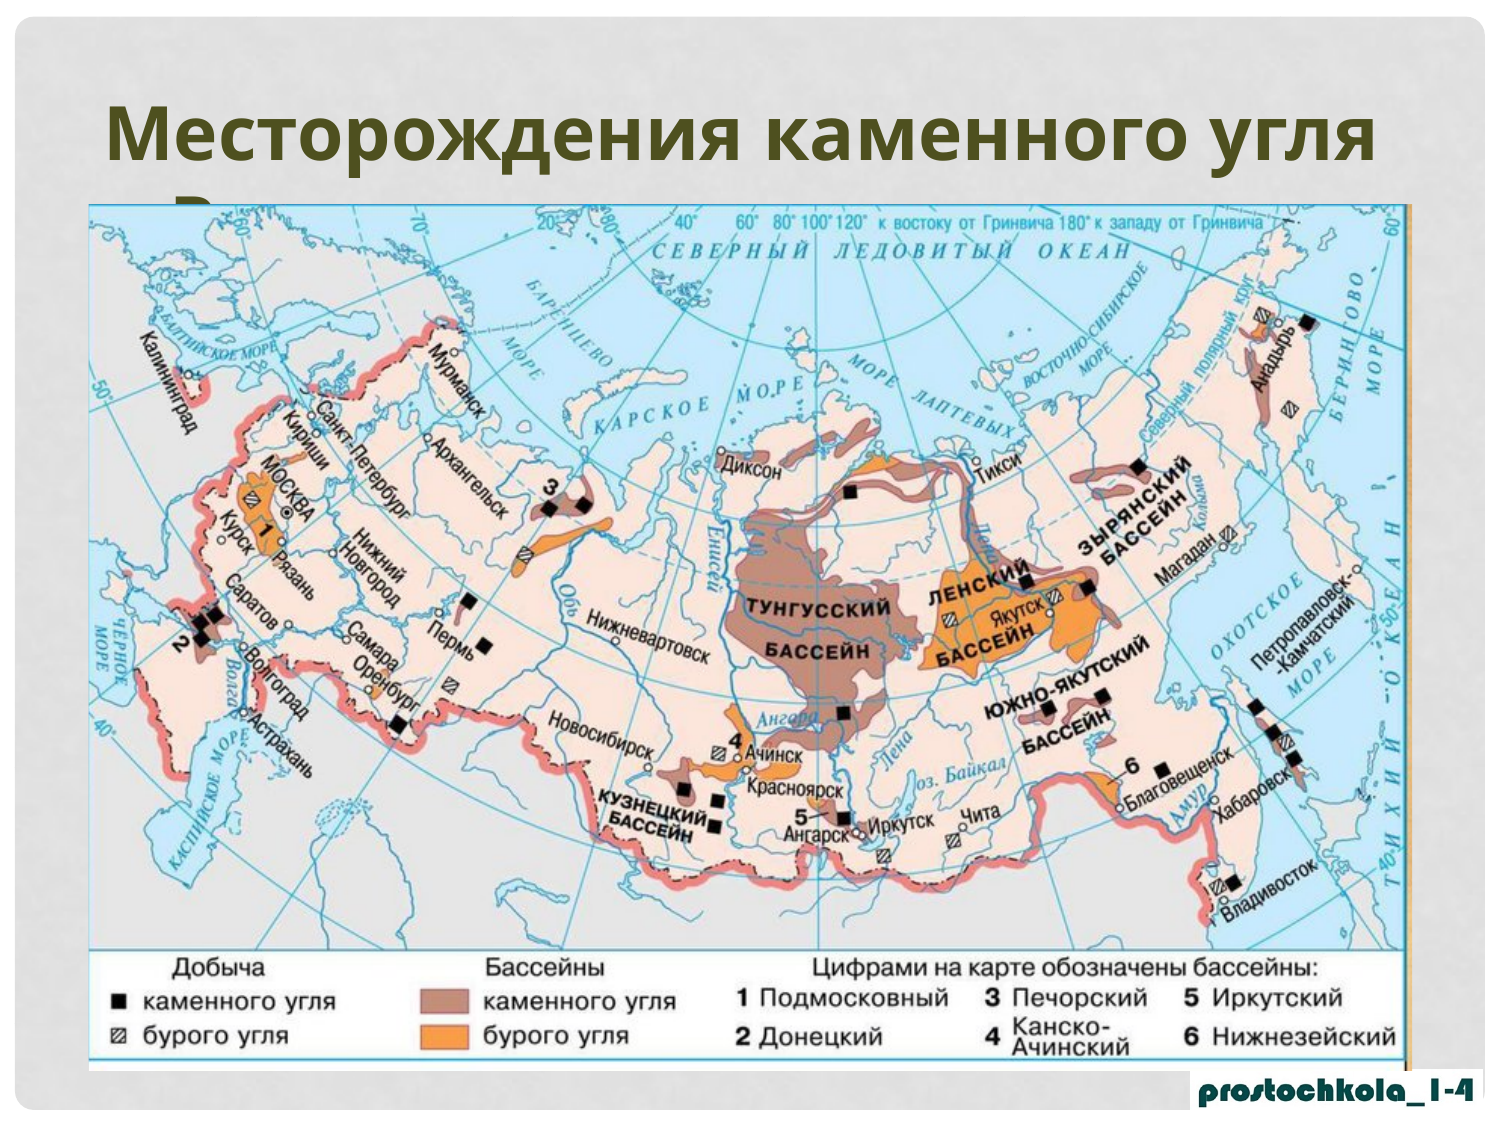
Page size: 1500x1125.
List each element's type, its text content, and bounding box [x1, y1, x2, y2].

picture [87, 203, 1413, 1079]
text_box Месторождения каменного угля в России [88, 78, 1459, 273]
picture [1190, 1069, 1483, 1110]
